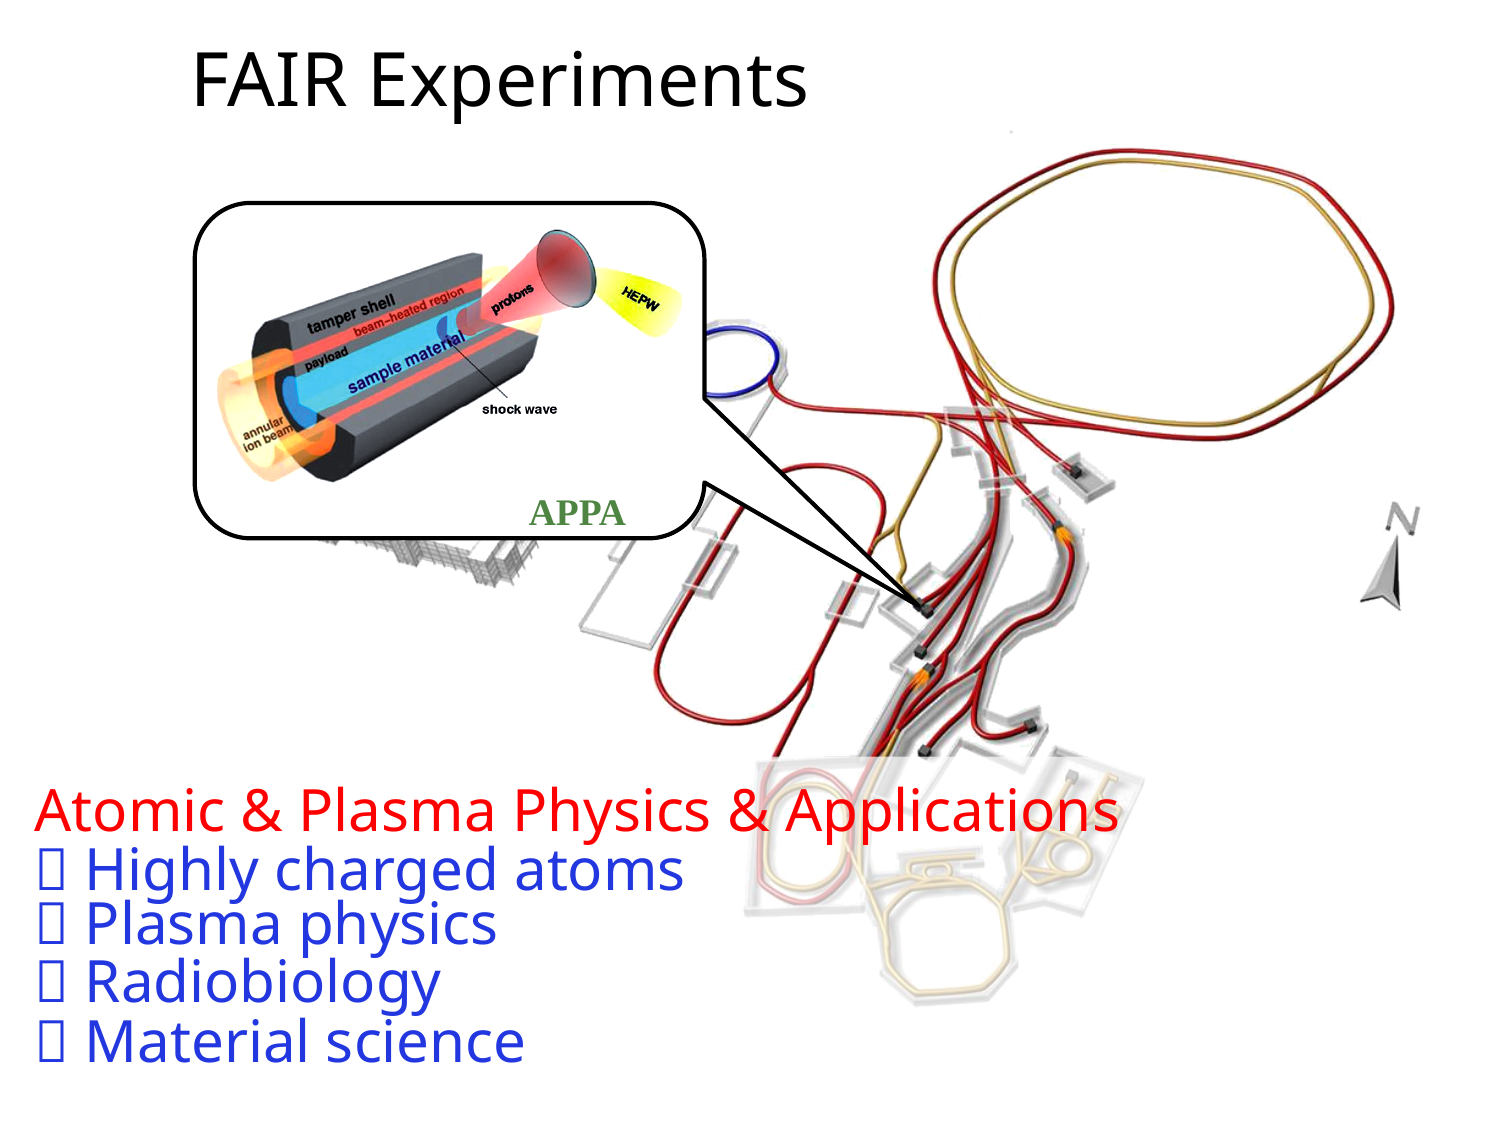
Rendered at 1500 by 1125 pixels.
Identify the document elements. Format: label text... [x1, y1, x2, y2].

picture [218, 101, 1500, 1024]
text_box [194, 202, 705, 558]
text_box Atomic & Plasma Physics & Applications  Highly charged atoms  Plasma physics  Radiobiology  Material science [19, 756, 1152, 1082]
title FAIR Experiments [0, 0, 1500, 153]
